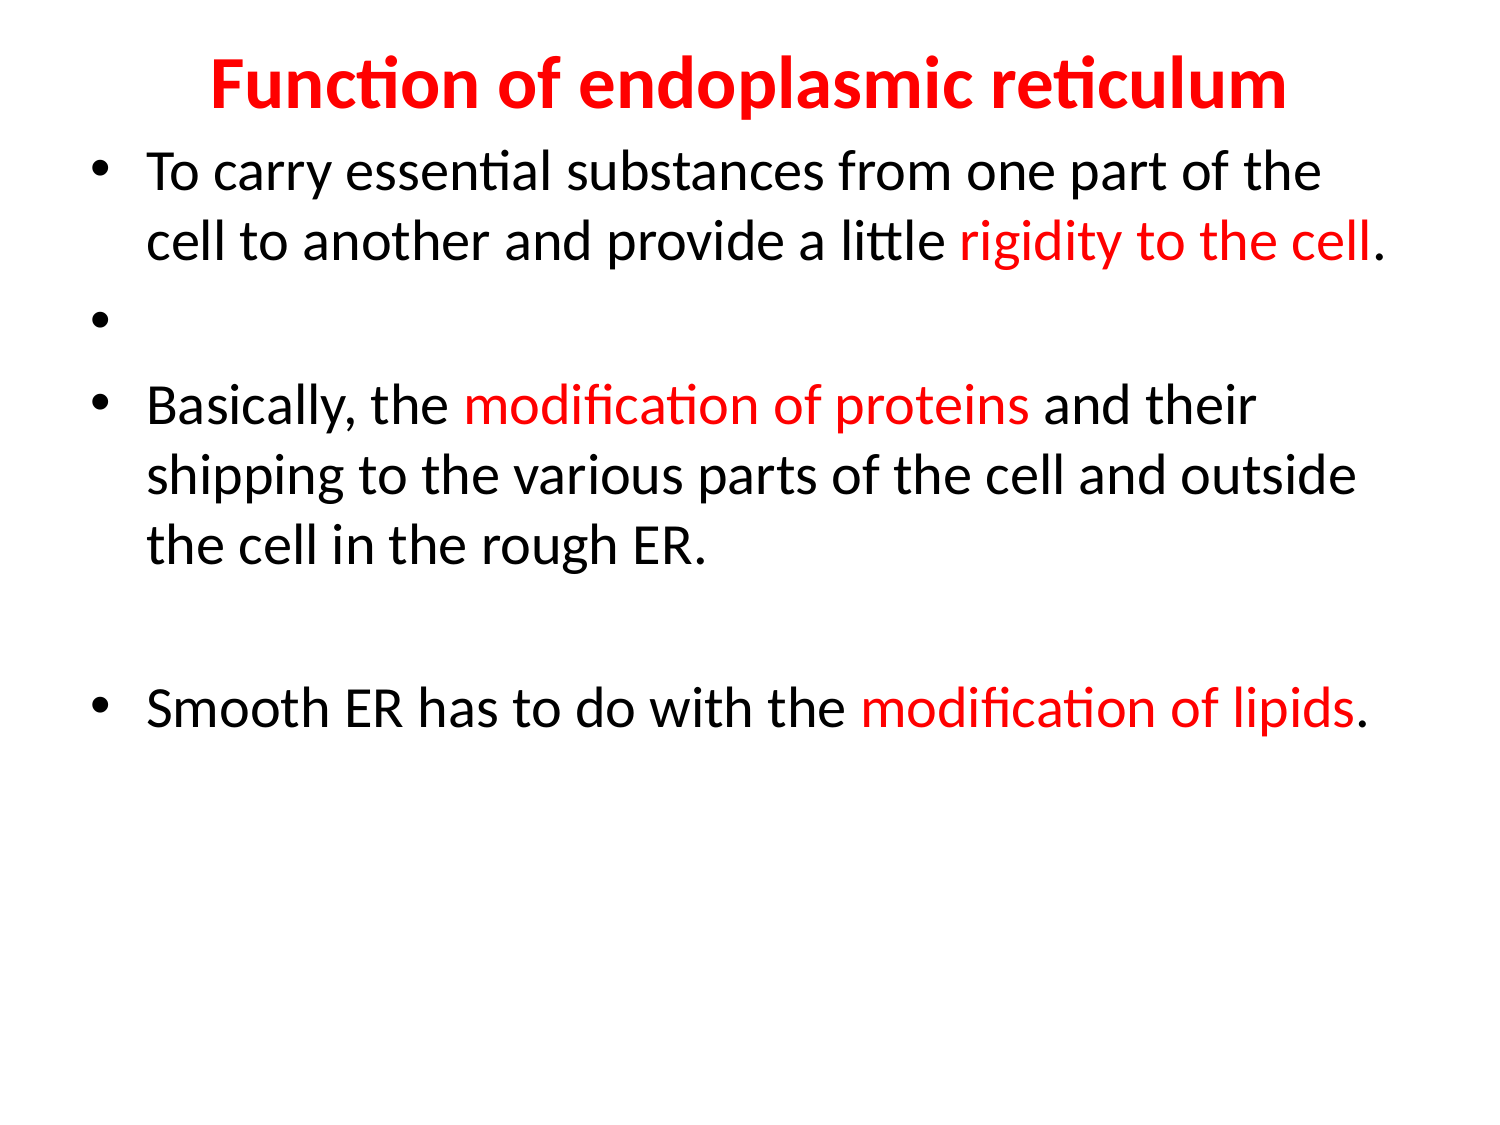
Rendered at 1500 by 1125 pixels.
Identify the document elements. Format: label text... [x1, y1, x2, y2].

title Function of endoplasmic reticulum [75, 45, 1425, 113]
list To carry essential substances from one part of the cell to another and provide a little rigidity to the cell. Basically, the modification of proteins and their shipping to the various parts of the cell and outside the cell in the rough ER. Smooth ER has to do with the modification of lipids. [75, 125, 1425, 1005]
